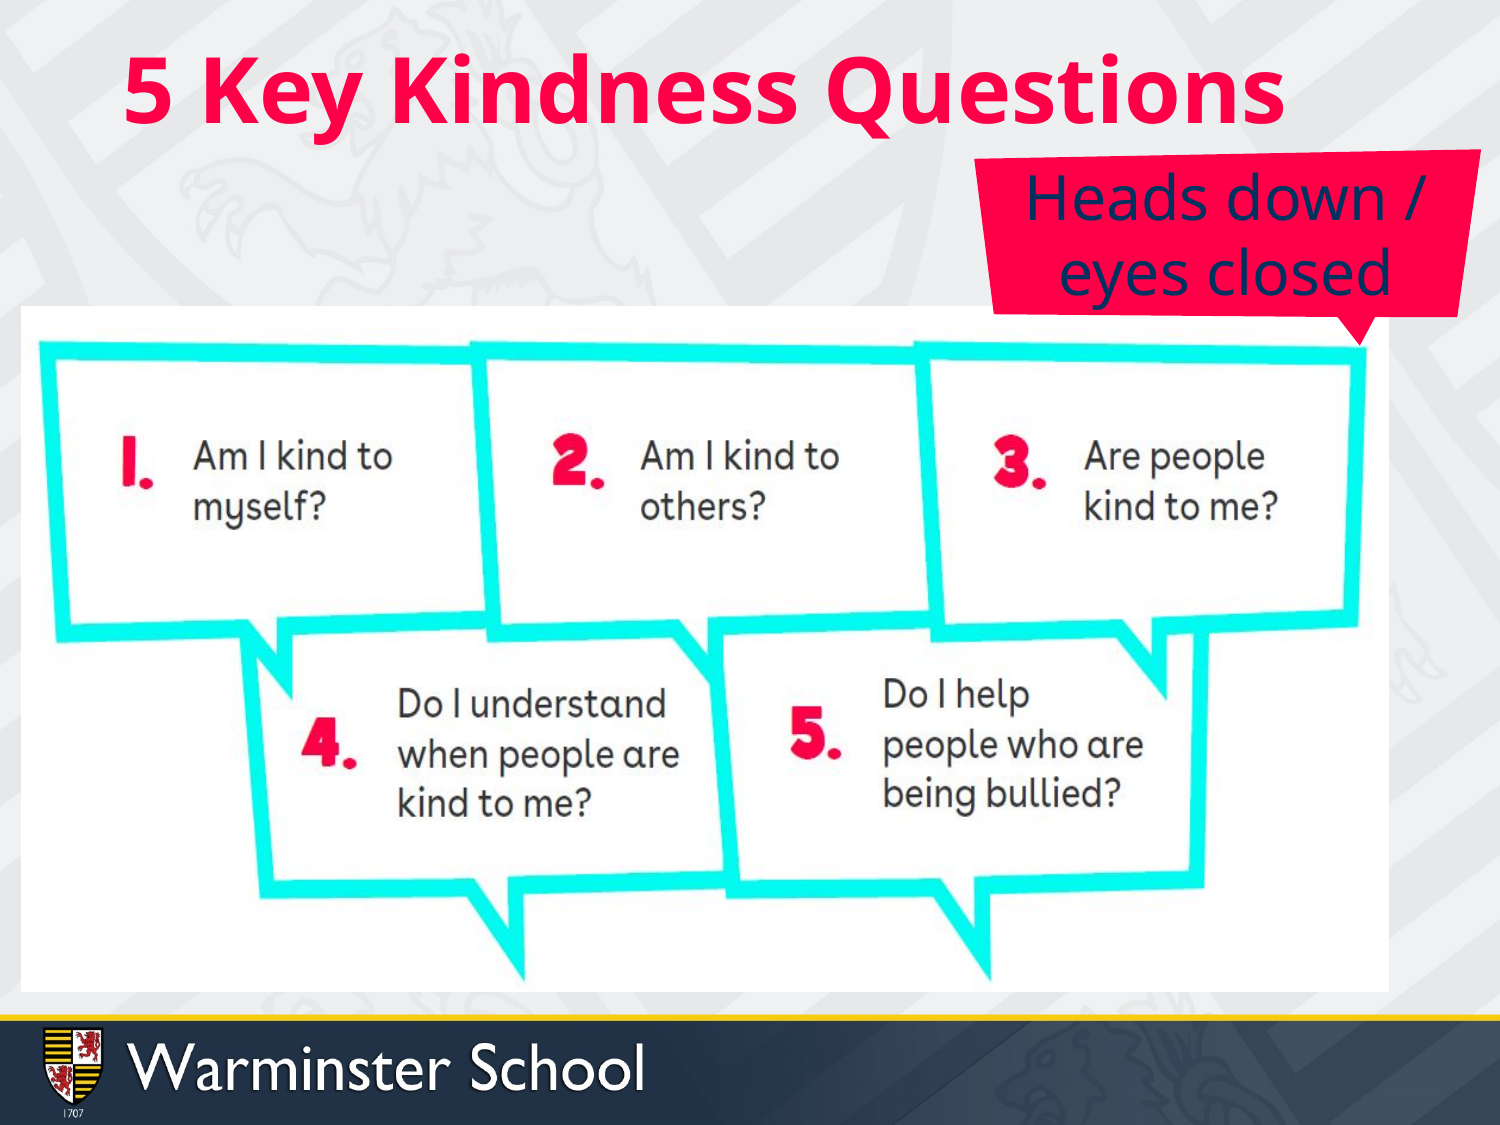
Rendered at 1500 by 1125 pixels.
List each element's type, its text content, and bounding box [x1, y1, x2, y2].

picture [0, 0, 1500, 1125]
text_box [1388, 148, 1483, 263]
text_box 5 Key Kindness Questions [83, 24, 1327, 150]
text_box Heads down / eyes closed [987, 150, 1466, 316]
text_box [973, 157, 987, 269]
